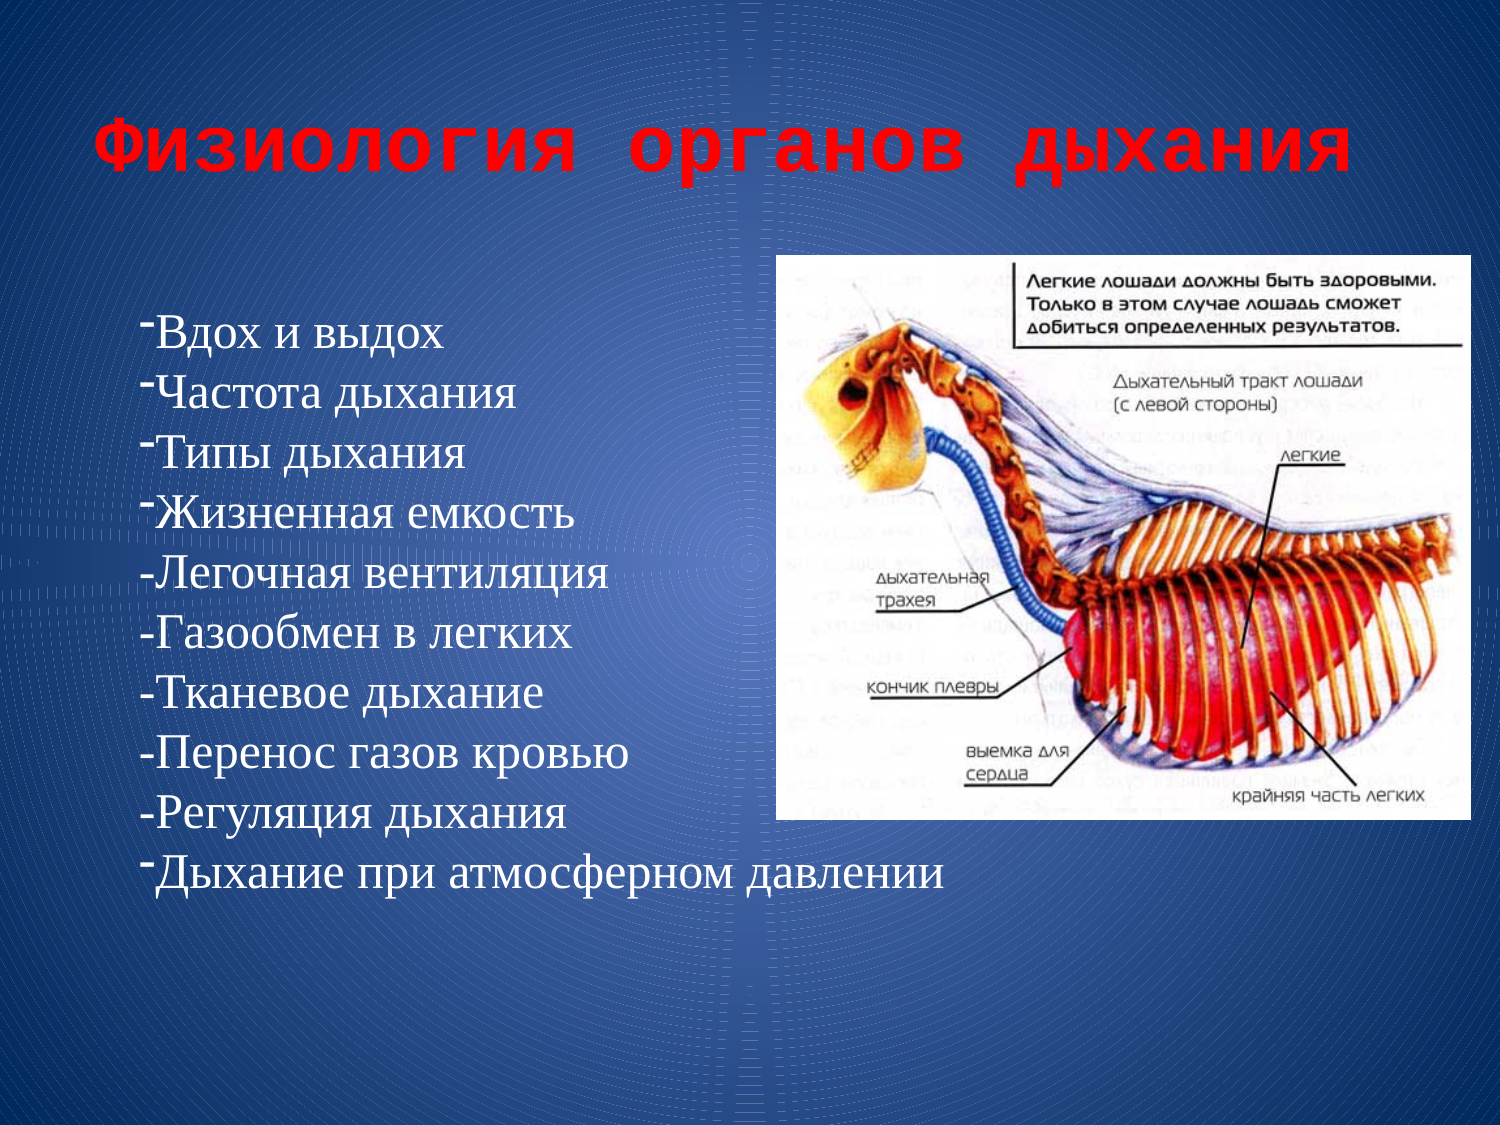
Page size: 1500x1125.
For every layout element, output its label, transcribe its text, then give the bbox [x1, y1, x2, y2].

title Физиология органов дыхания [75, 45, 1425, 233]
text_box Вдох и выдох Частота дыхания Типы дыхания Жизненная емкость -Легочная вентиляция -Газообмен в легких -Тканевое дыхание -Перенос газов кровью -Регуляция дыхания Дыхание при атмосферном давлении [123, 290, 1010, 966]
picture [776, 255, 1471, 820]
